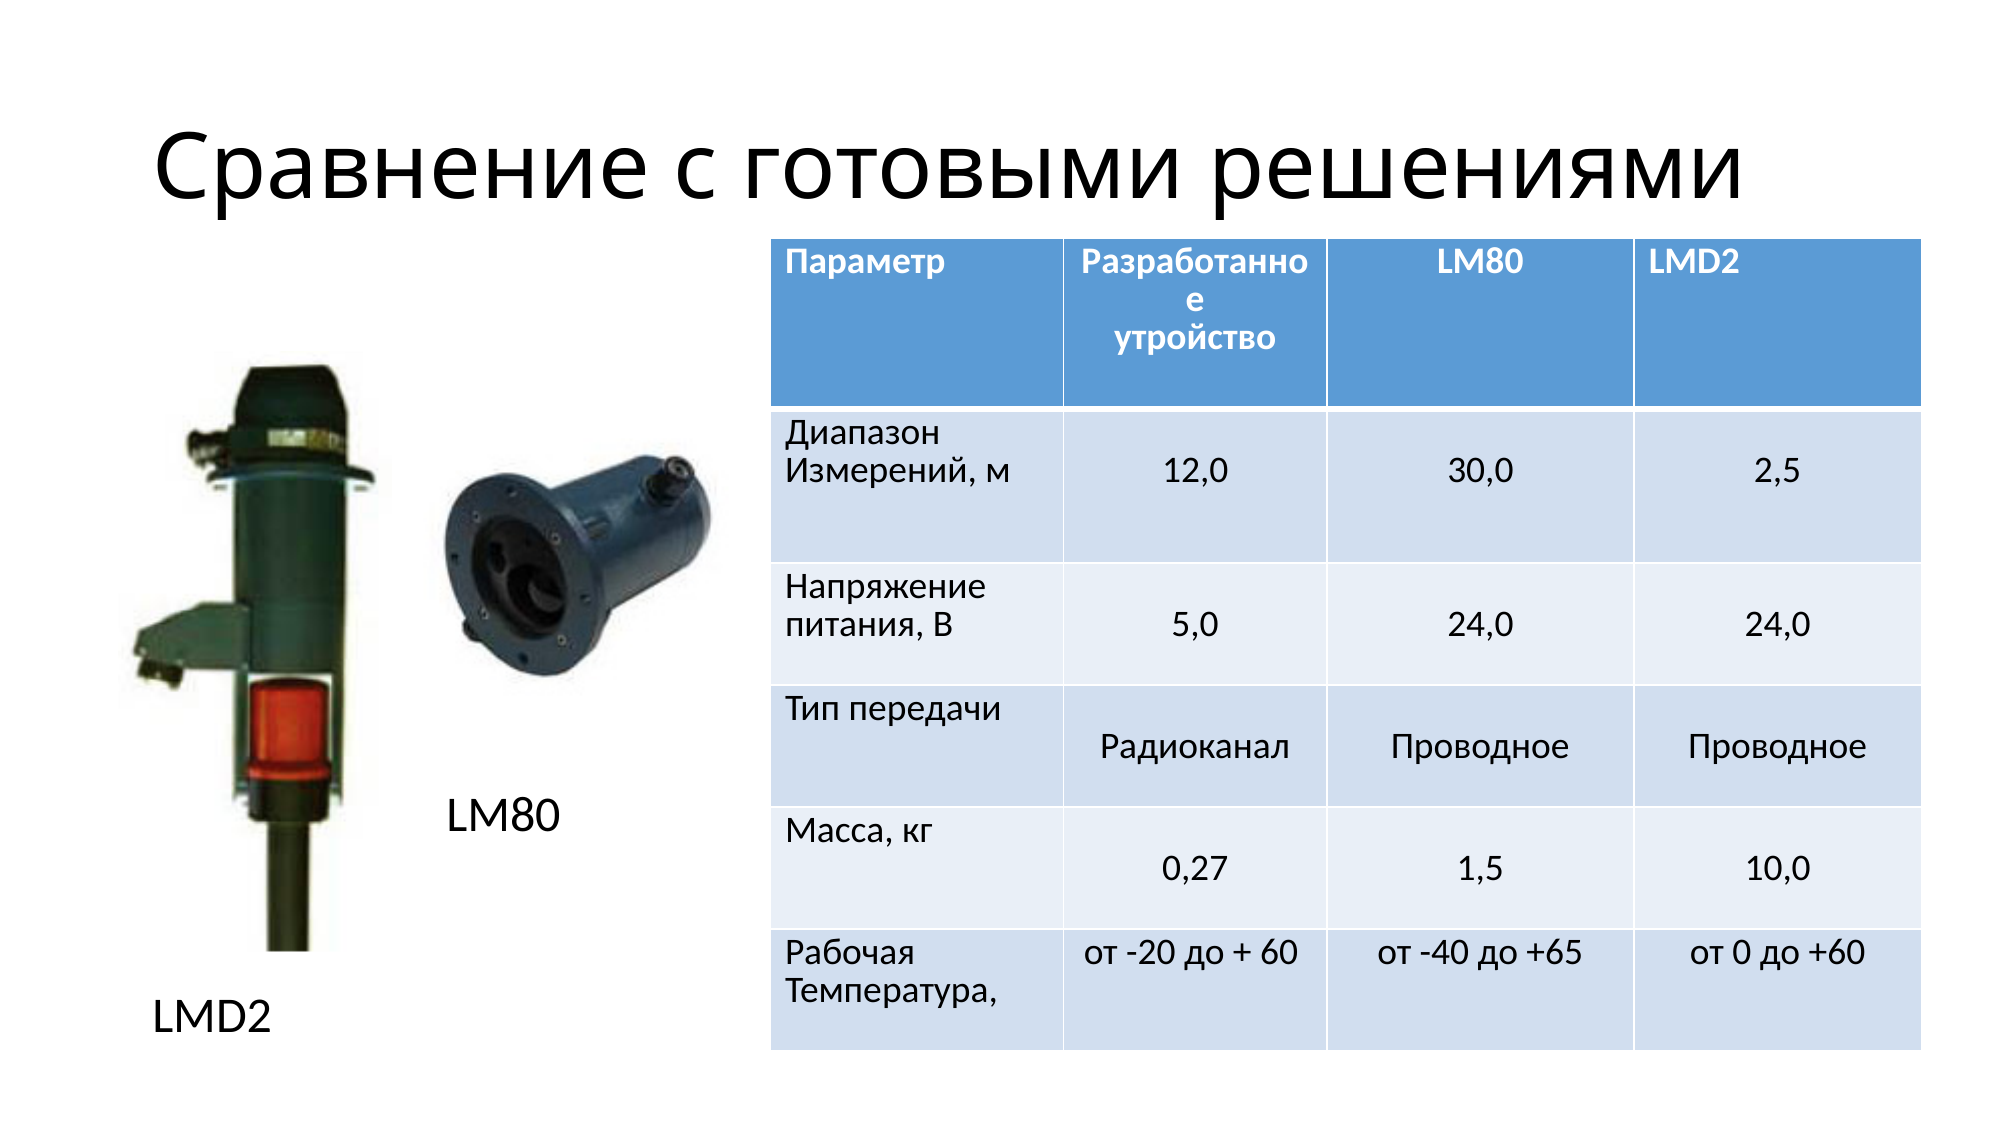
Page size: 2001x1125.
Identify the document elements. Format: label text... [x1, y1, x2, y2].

picture [118, 351, 751, 960]
text_box LM80 [431, 774, 712, 849]
text_box LMD2 [137, 975, 418, 1051]
title Сравнение с готовыми решениями [137, 59, 1863, 278]
